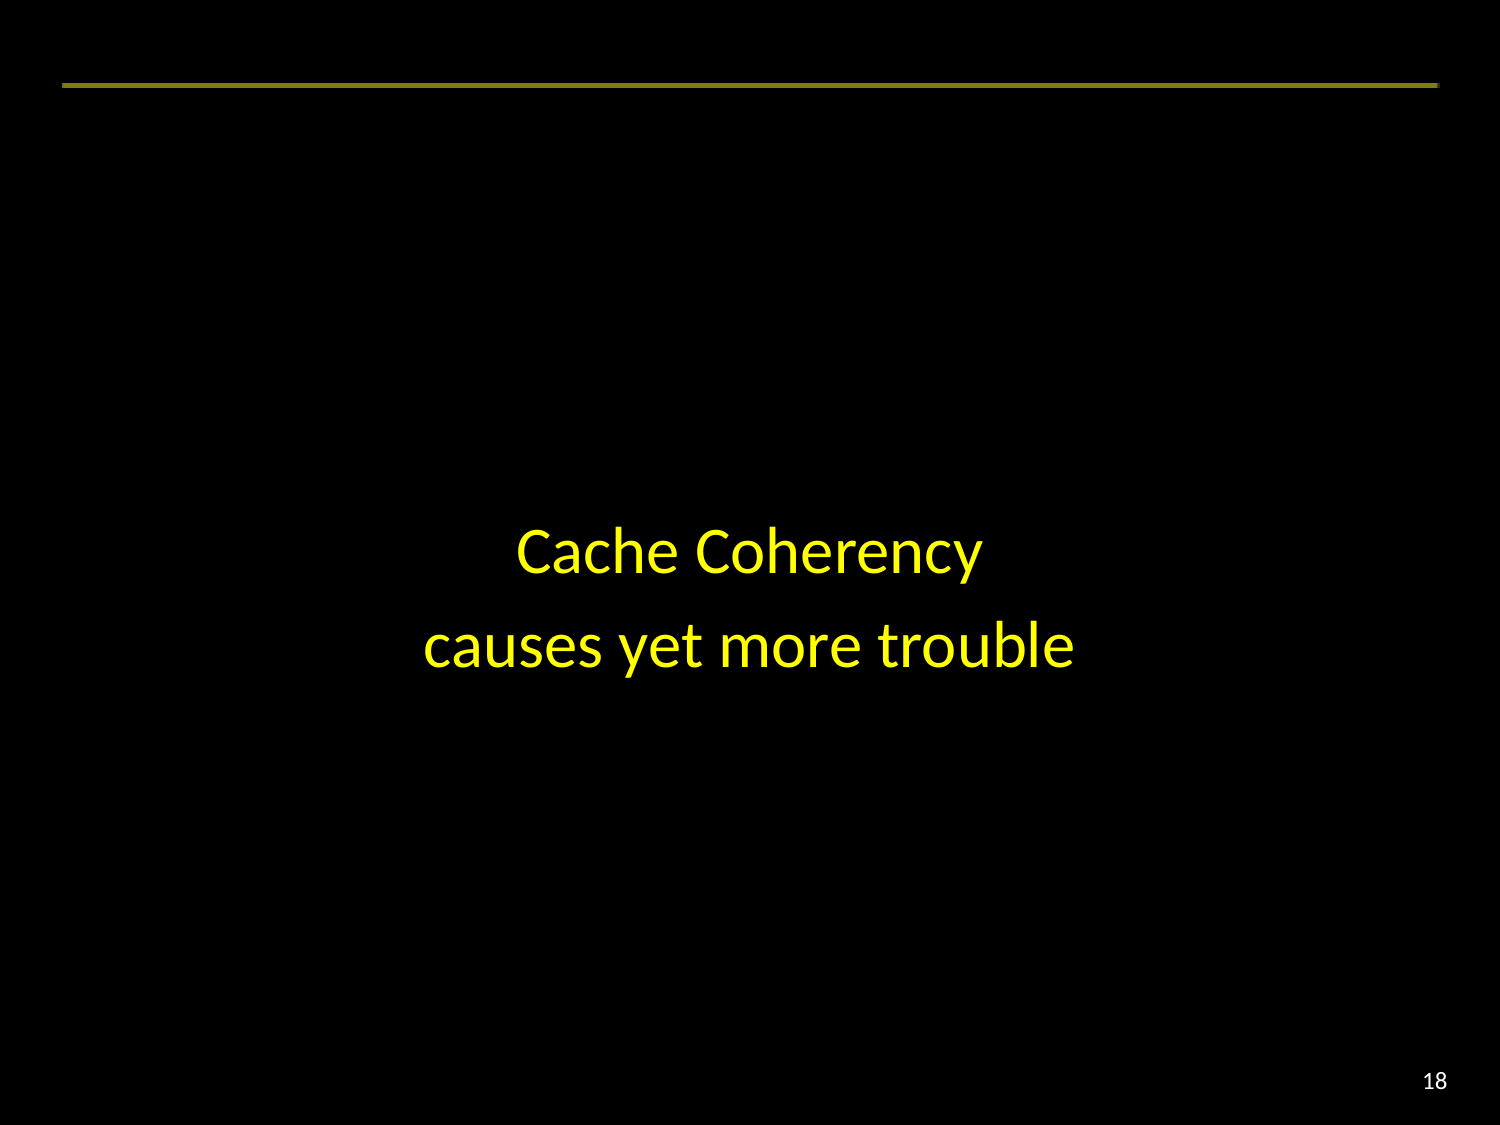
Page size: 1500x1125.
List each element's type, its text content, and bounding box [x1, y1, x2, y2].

picture [62, 83, 1440, 88]
list Cache Coherency causes yet more trouble [37, 125, 1463, 1063]
